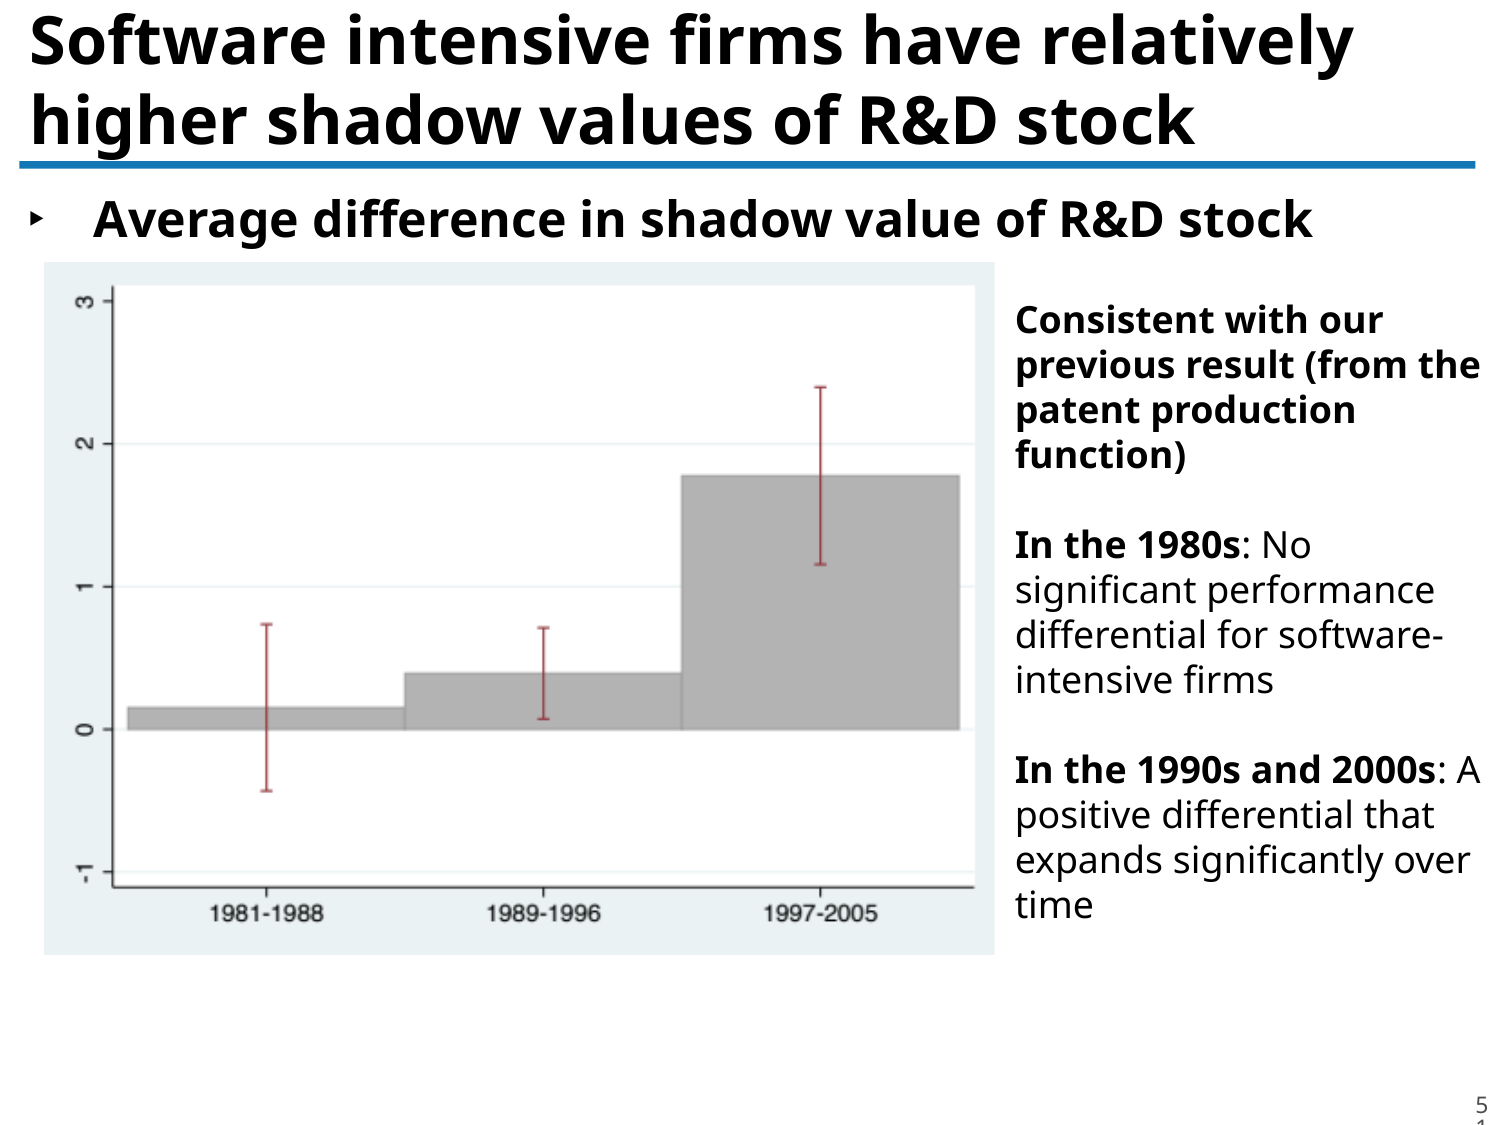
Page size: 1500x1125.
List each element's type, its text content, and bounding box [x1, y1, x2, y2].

picture [43, 262, 995, 955]
title Software intensive firms have relatively higher shadow values of R&D stock [29, 26, 1471, 130]
text_box [19, 161, 1476, 169]
text_box Consistent with our previous result (from the patent production function) In the 1980s: No significant performance differential for software-intensive firms In the 1990s and 2000s: A positive differential that expands significantly over time [1000, 288, 1500, 934]
list Average difference in shadow value of R&D stock [0, 147, 1477, 573]
slide_number 51 [1464, 1085, 1500, 1125]
